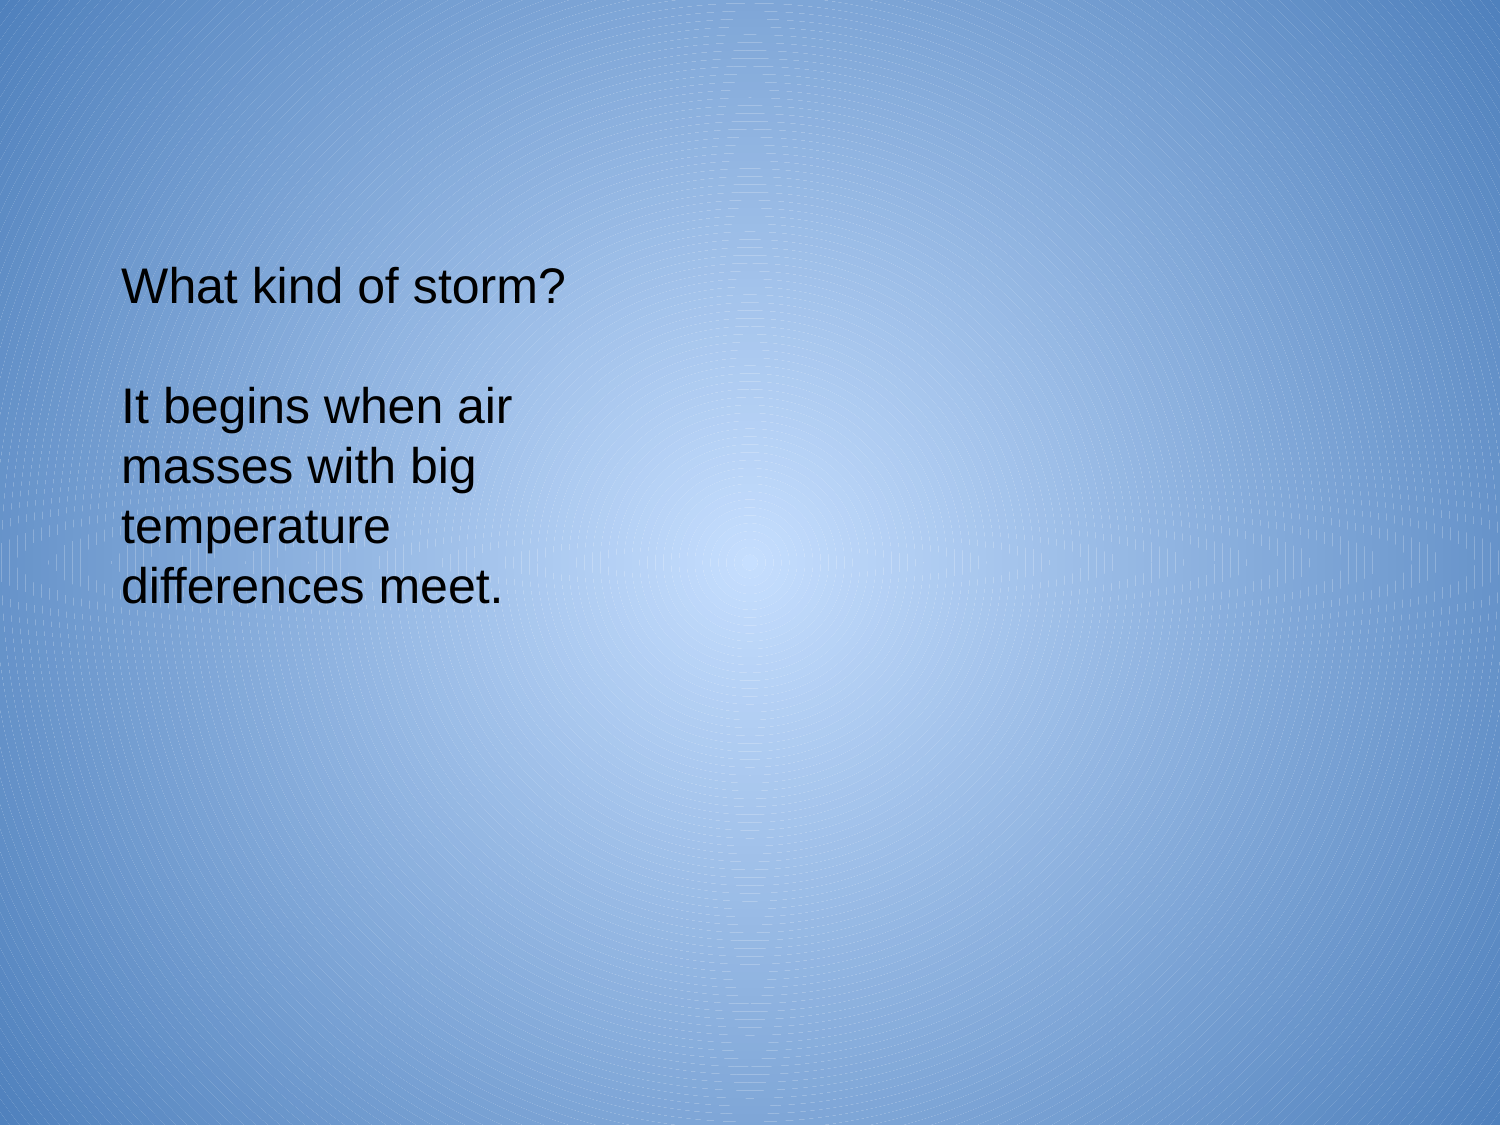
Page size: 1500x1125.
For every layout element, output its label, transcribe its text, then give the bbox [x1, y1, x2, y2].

text_box What kind of storm? It begins when air masses with big temperature differences meet. [106, 238, 646, 380]
